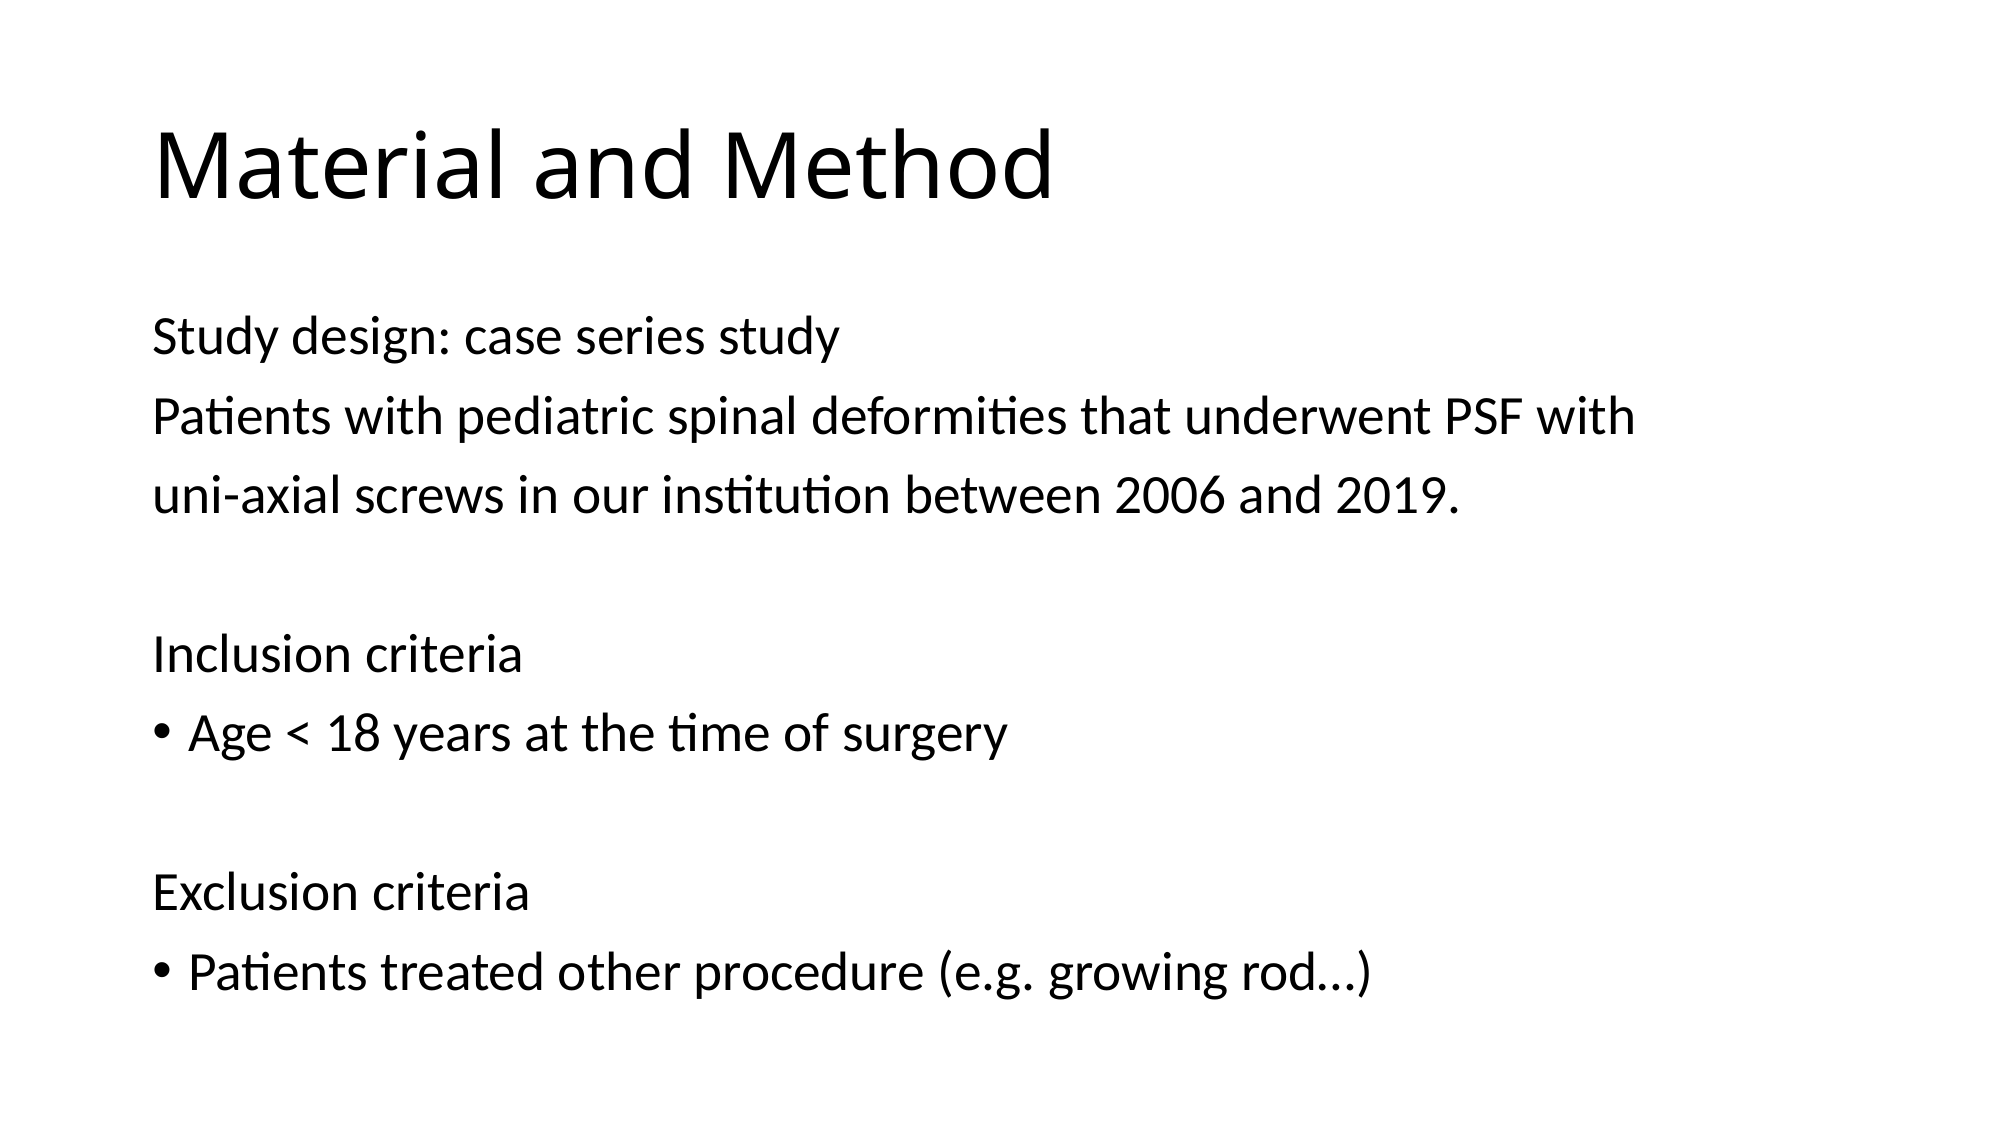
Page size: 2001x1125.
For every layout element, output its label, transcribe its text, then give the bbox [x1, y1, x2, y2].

list Study design: case series study Patients with pediatric spinal deformities that underwent PSF with uni-axial screws in our institution between 2006 and 2019. Inclusion criteria Age < 18 years at the time of surgery Exclusion criteria Patients treated other procedure (e.g. growing rod…) [137, 299, 1863, 1014]
title Material and Method [137, 59, 1863, 278]
